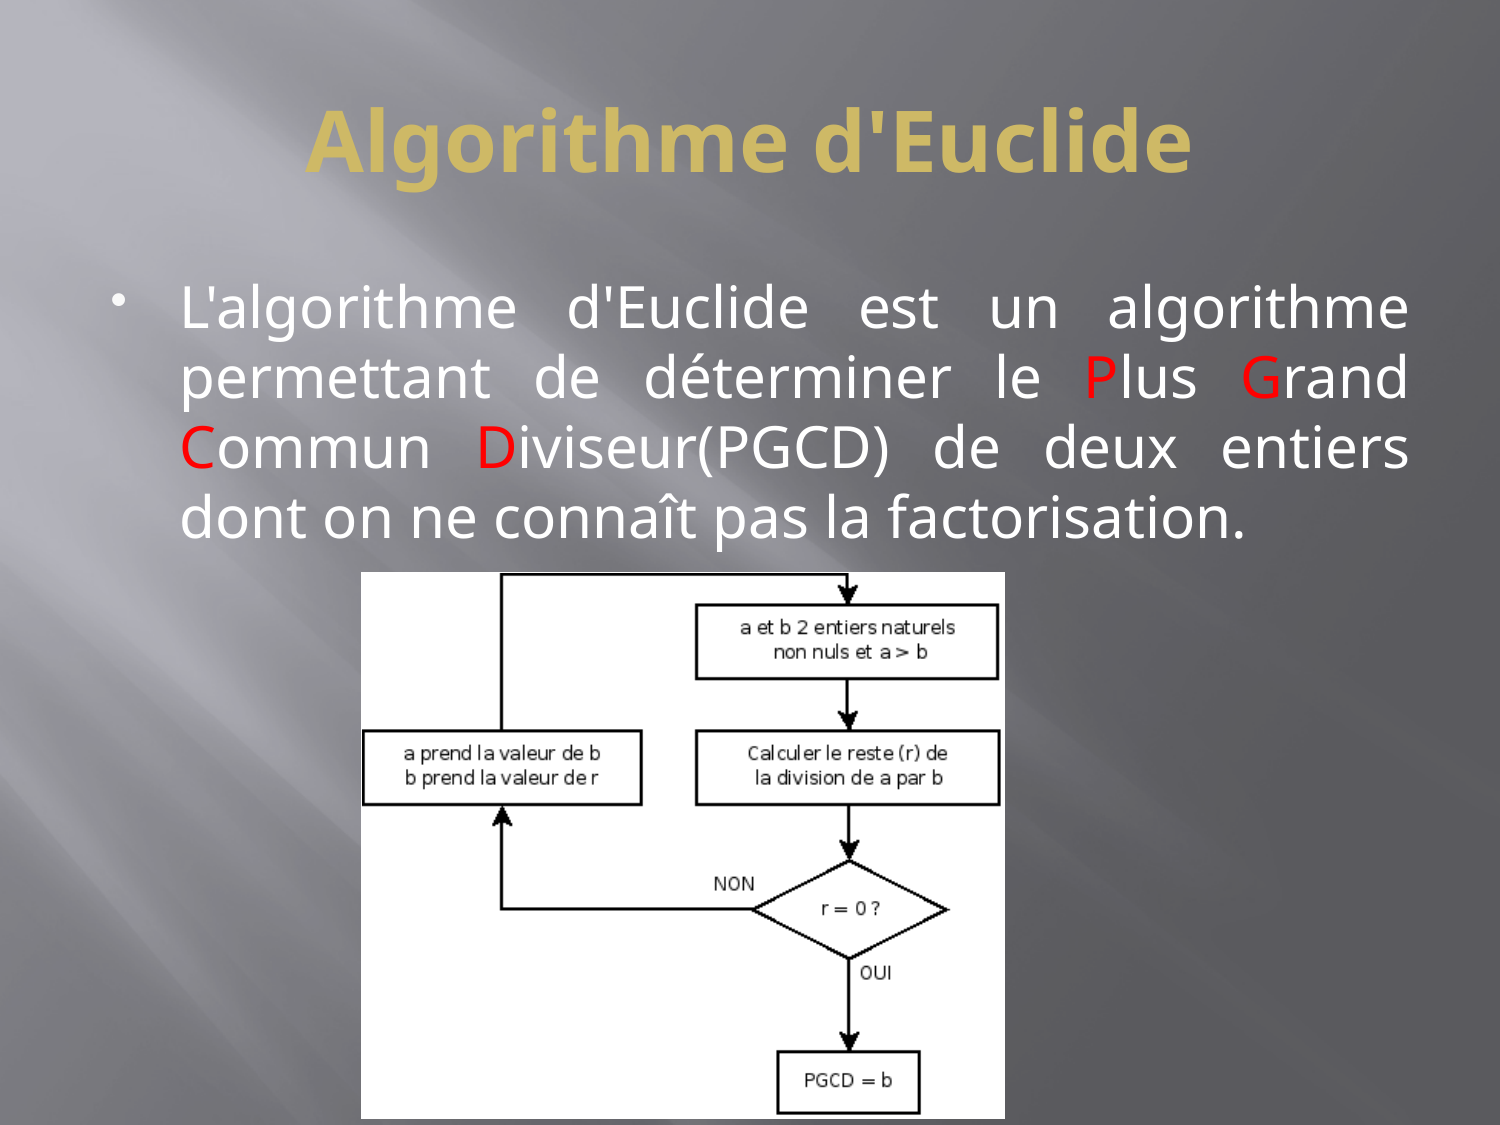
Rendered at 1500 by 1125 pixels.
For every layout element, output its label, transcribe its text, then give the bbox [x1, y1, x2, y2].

title Algorithme d'Euclide [75, 45, 1425, 233]
list L'algorithme d'Euclide est un algorithme permettant de déterminer le Plus Grand Commun Diviseur(PGCD) de deux entiers dont on ne connaît pas la factorisation. [75, 262, 1425, 1035]
picture [362, 572, 1004, 1118]
